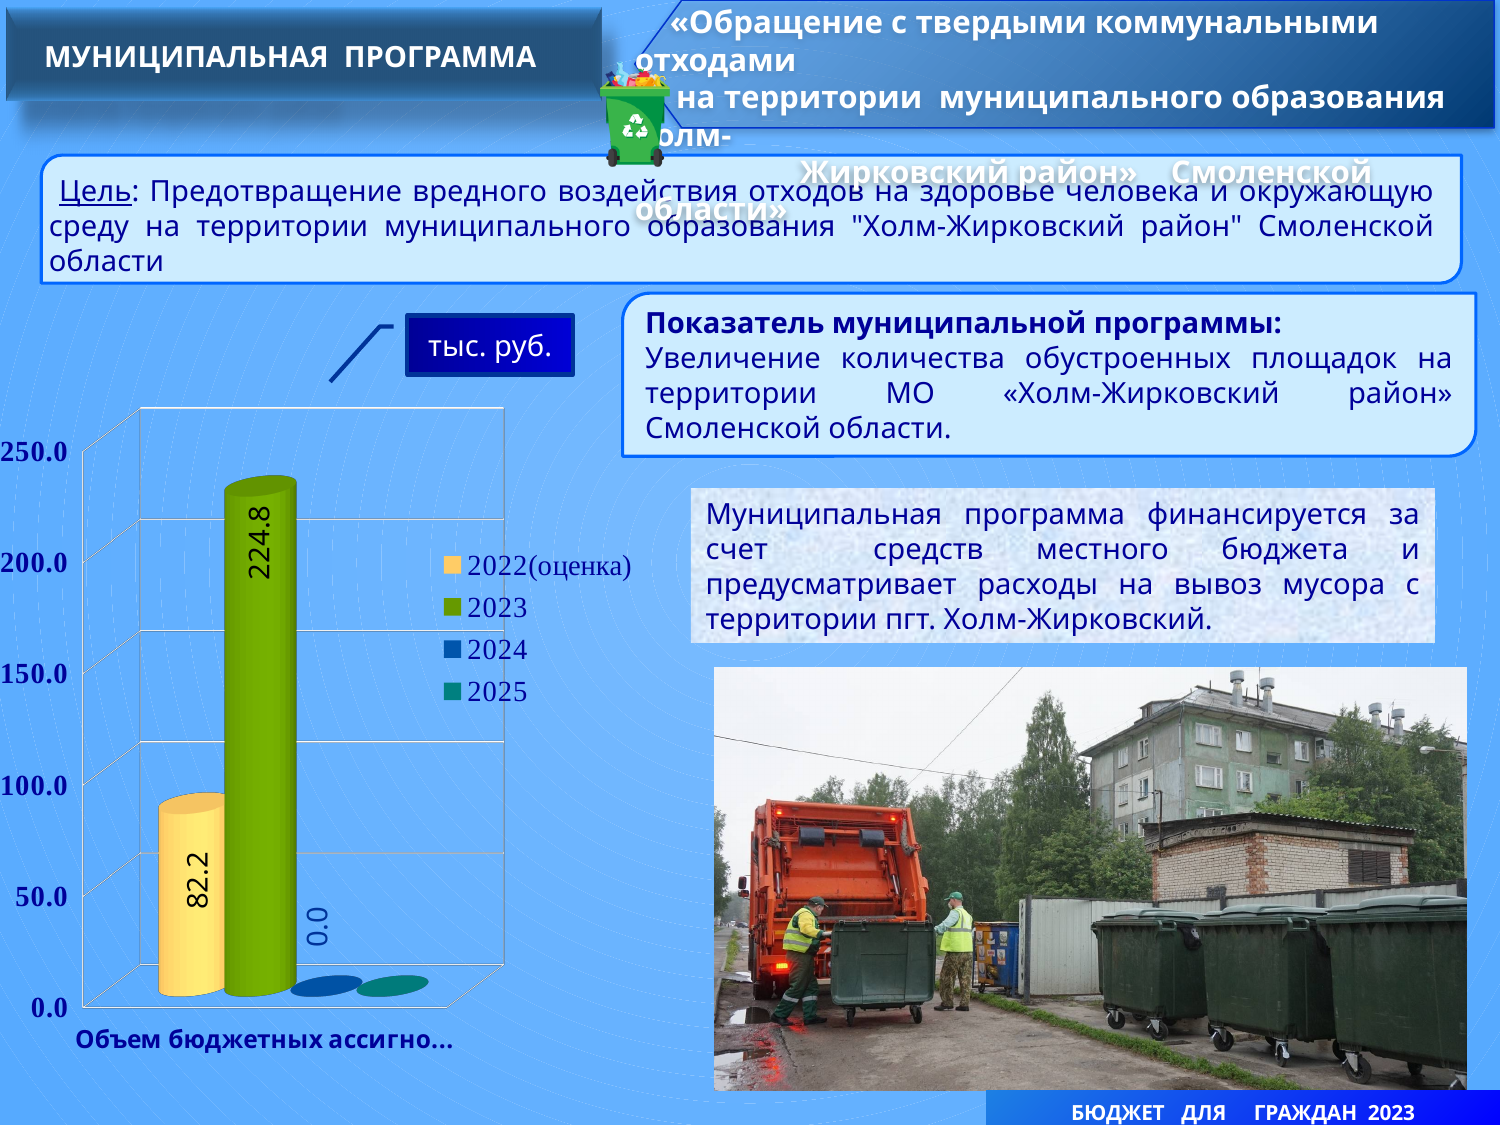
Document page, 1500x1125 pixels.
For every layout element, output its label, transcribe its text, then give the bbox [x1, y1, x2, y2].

picture [714, 667, 1467, 1092]
text_box [0, 0, 632, 185]
text_box Муниципальная программа финансируется за счет средств местного бюджета и предусматривает расходы на вывоз мусора с территории пгт. Холм-Жирковский. [690, 488, 1435, 643]
text_box тыс. руб. [405, 313, 575, 348]
text_box «Обращение с твердыми коммунальными отходами на территории муниципального образования Холм- Жирковский район» Смоленской области» [638, 0, 1495, 129]
text_box БЮДЖЕТ ДЛЯ ГРАЖДАН 2023 [986, 1090, 1500, 1125]
text_box [687, 152, 1464, 286]
text_box тыс. руб. [357, 324, 394, 348]
picture [578, 60, 686, 167]
text_box [691, 137, 734, 152]
text_box [39, 152, 576, 286]
text_box Показатель муниципальной программы: Увеличение количества обустроенных площадок на территории МО «Холм-Жирковский район» Смоленской области. [620, 291, 1479, 459]
chart [0, 349, 656, 1102]
text_box МУНИЦИПАЛЬНАЯ ПРОГРАММА [29, 30, 626, 81]
list Цель: Предотвращение вредного воздействия отходов на здоровье человека и окружающую среду на территории муниципального образования "Холм-Жирковский район" Смоленской области [41, 172, 1435, 291]
